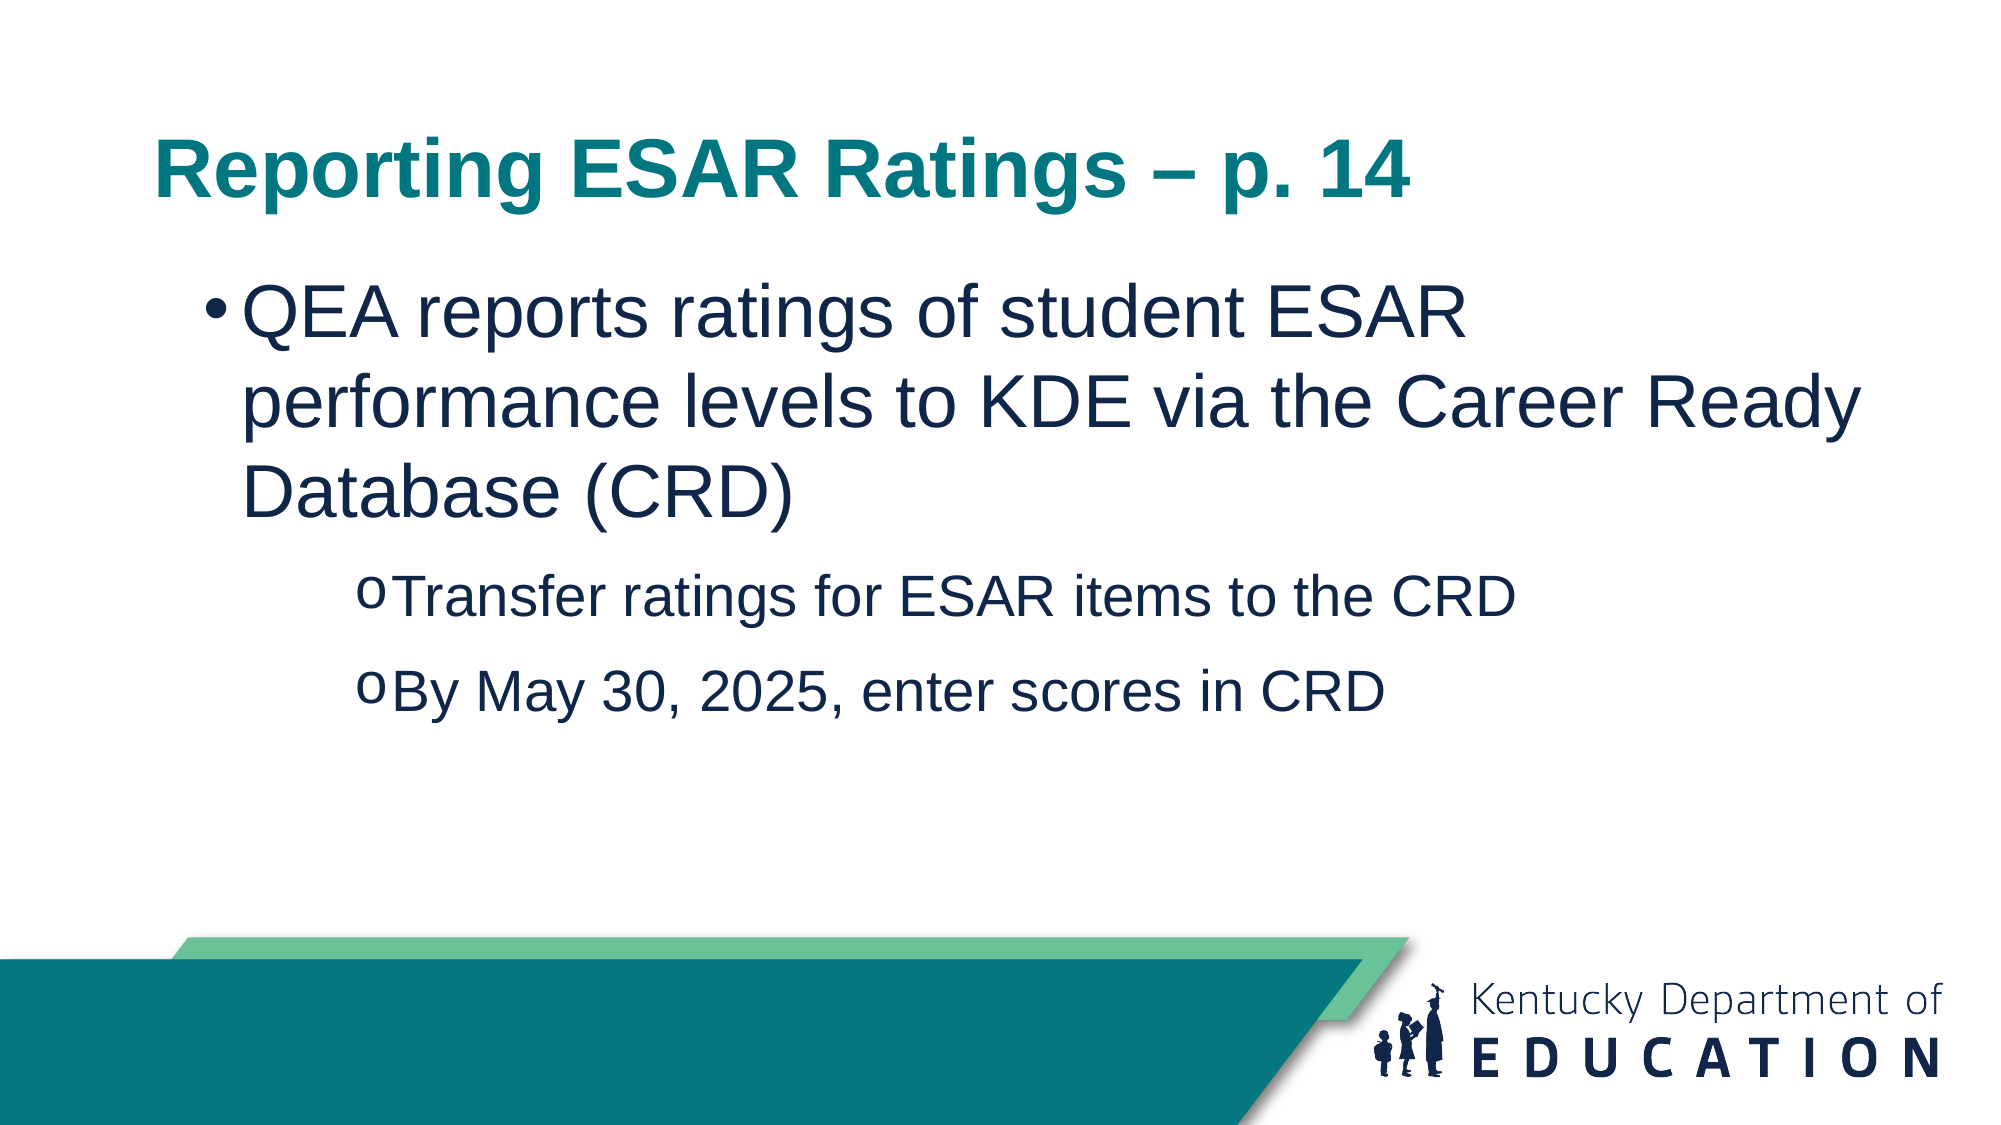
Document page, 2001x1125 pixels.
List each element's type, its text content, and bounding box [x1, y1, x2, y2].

list QEA reports ratings of student ESAR performance levels to KDE via the Career Ready Database (CRD) Transfer ratings for ESAR items to the CRD By May 30, 2025, enter scores in CRD [188, 255, 1894, 1014]
picture [0, 0, 2001, 1125]
title Reporting ESAR Ratings – p. 14 [138, 111, 1914, 229]
